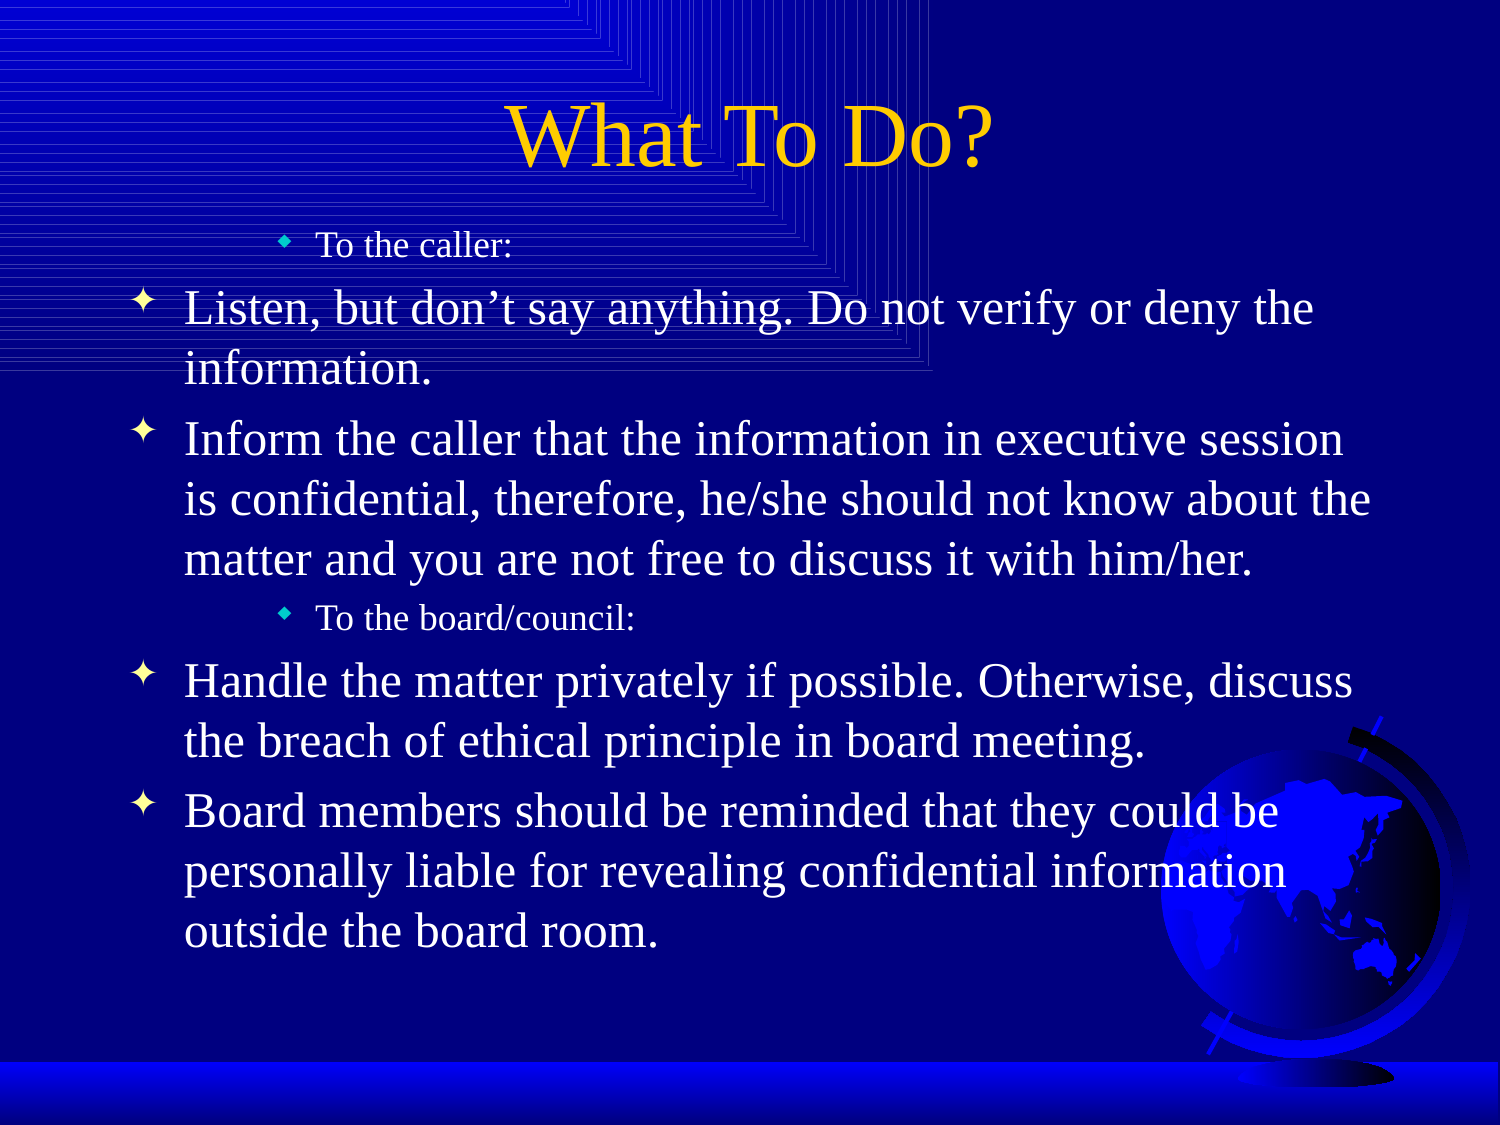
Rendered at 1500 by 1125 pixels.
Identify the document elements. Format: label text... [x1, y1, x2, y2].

title What To Do? [112, 46, 1388, 212]
list To the caller: Listen, but don’t say anything. Do not verify or deny the information. Inform the caller that the information in executive session is confidential, therefore, he/she should not know about the matter and you are not free to discuss it with him/her. To the board/council: Handle the matter privately if possible. Otherwise, discuss the breach of ethical principle in board meeting. Board members should be reminded that they could be personally liable for revealing confidential information outside the board room. [112, 212, 1388, 975]
